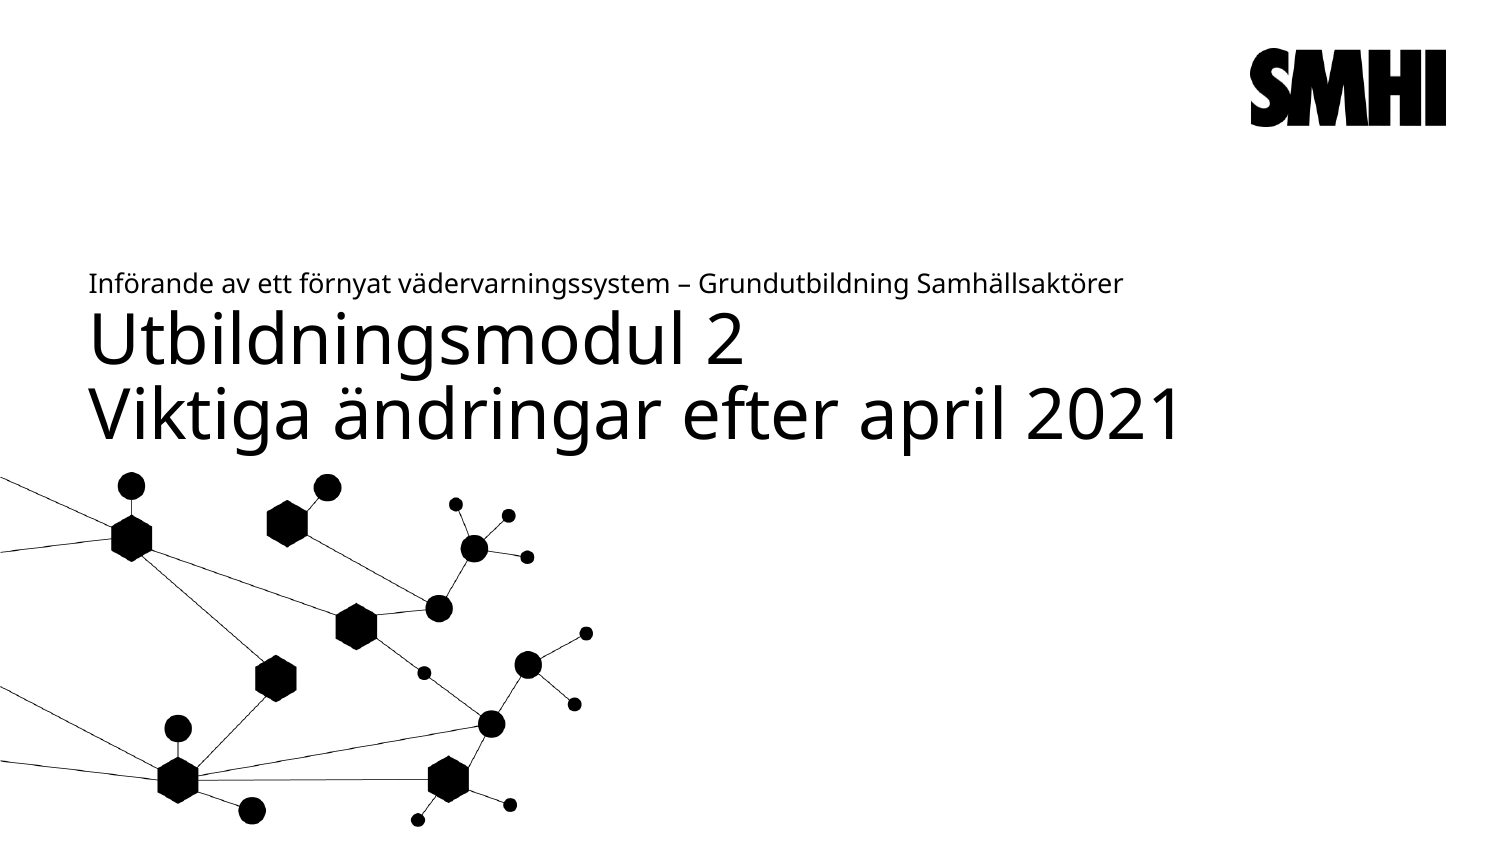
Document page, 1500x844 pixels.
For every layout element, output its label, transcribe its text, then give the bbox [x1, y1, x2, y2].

picture [1250, 48, 1446, 127]
picture [0, 472, 593, 827]
title Utbildningsmodul 2 Viktiga ändringar efter april 2021 [88, 303, 1438, 545]
subtitle Införande av ett förnyat vädervarningssystem – Grundutbildning Samhällsaktörer [88, 206, 1436, 299]
